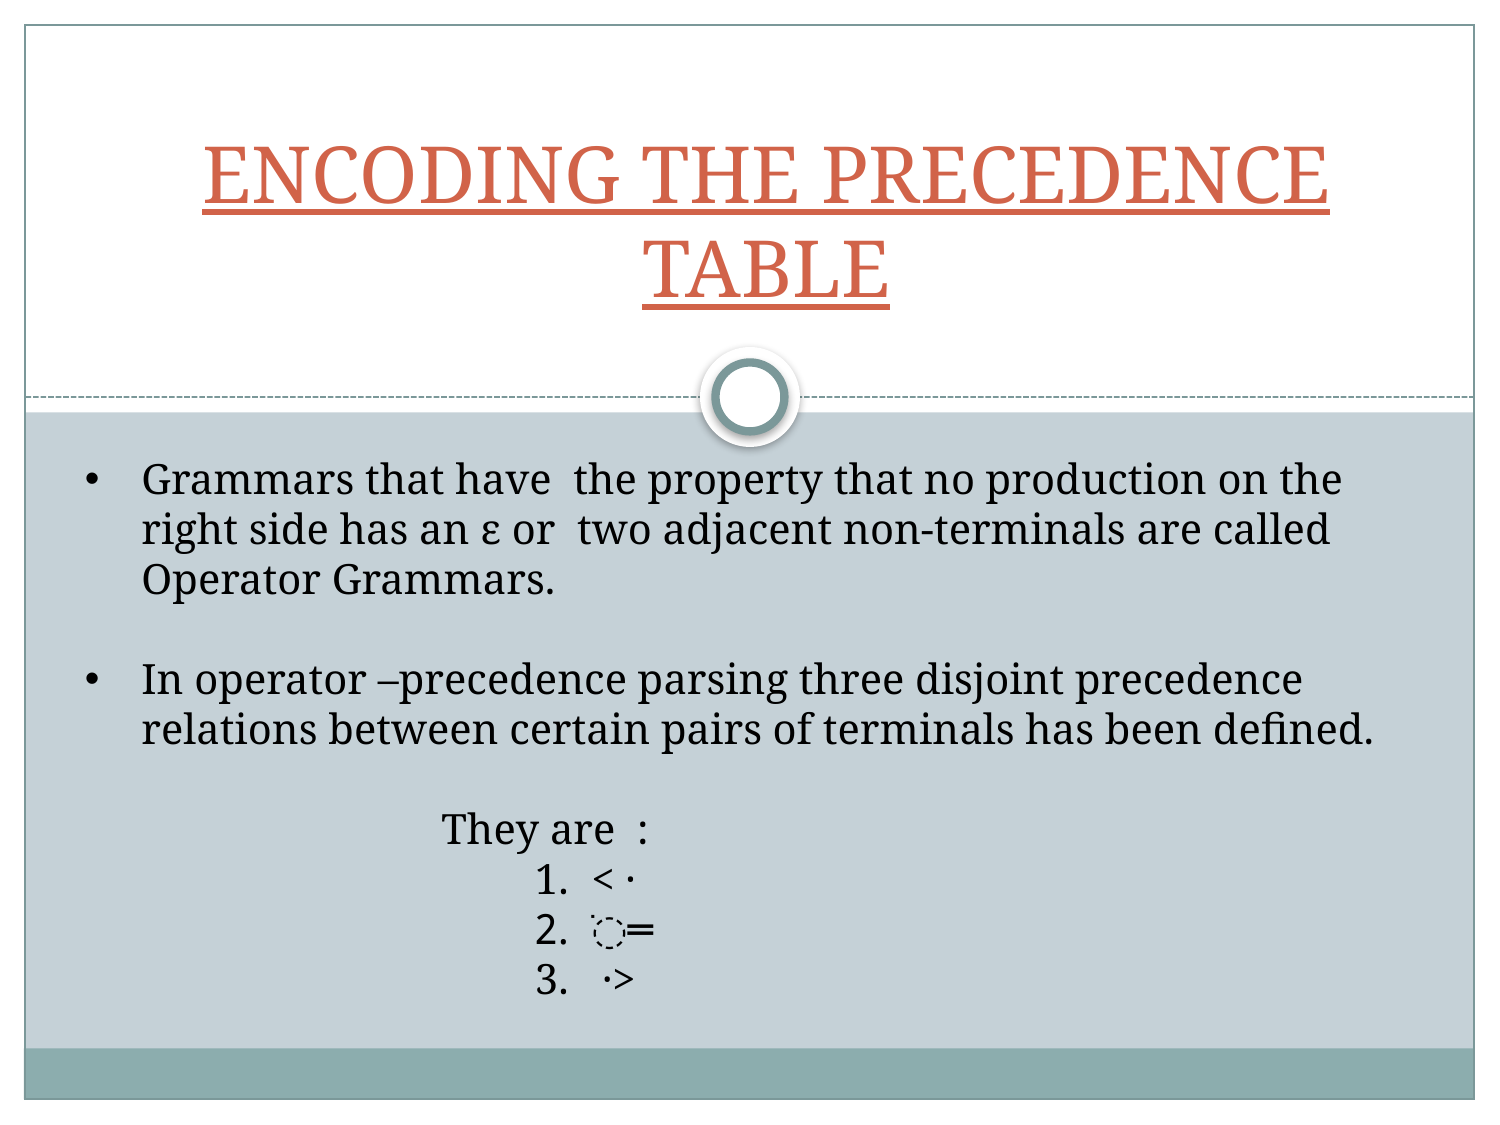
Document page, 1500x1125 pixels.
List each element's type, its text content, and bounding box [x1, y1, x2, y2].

title ENCODING THE PRECEDENCE TABLE [128, 117, 1404, 322]
text_box Grammars that have the property that no production on the right side has an ε or two adjacent non-terminals are called Operator Grammars. In operator –precedence parsing three disjoint precedence relations between certain pairs of terminals has been defined. They are : < · ֹ═ ·> [70, 445, 1430, 1011]
